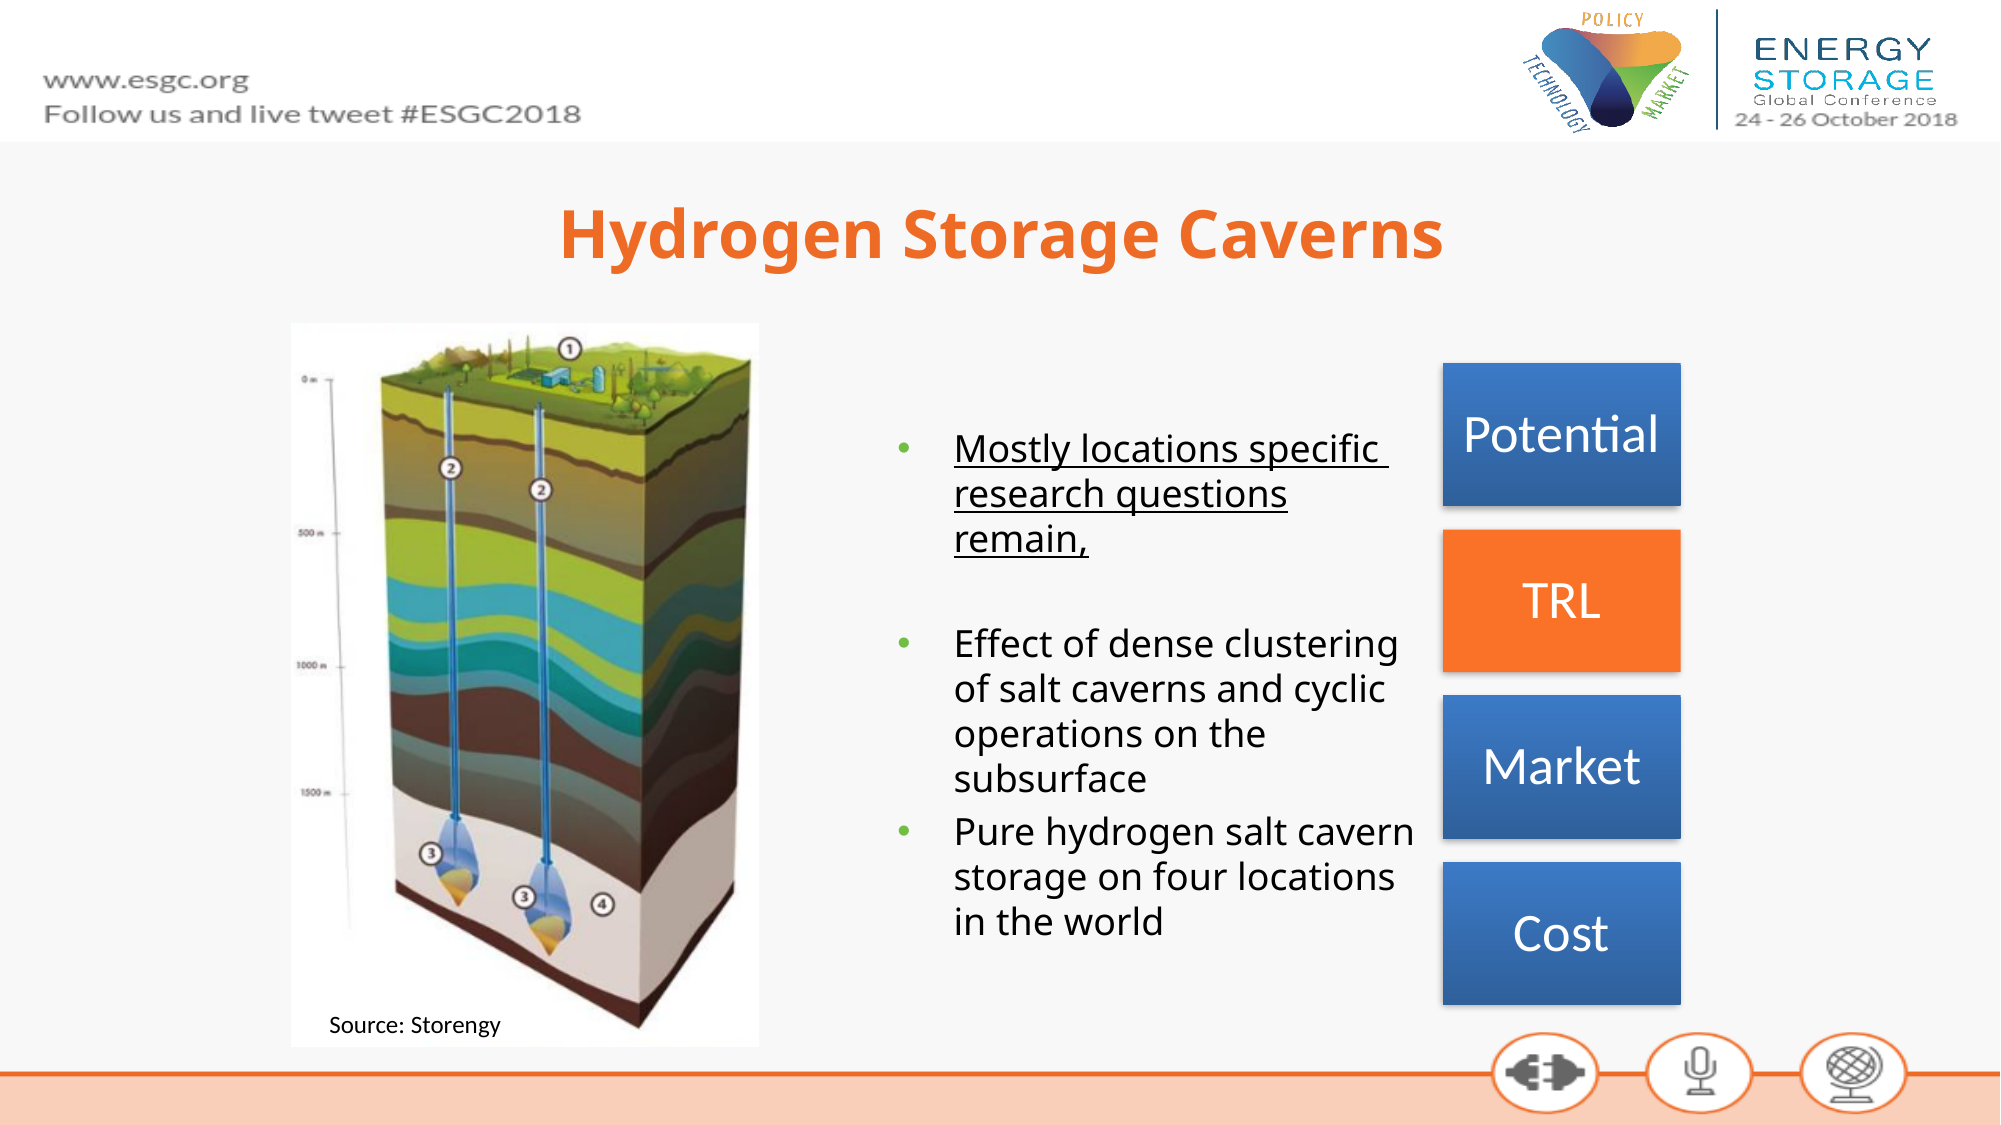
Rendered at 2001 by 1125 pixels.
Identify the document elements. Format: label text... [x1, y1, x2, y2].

title Hydrogen Storage Caverns [102, 184, 1903, 337]
picture [0, 0, 2000, 1125]
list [1318, 362, 1806, 1006]
text_box Mostly locations specific research questions remain, Effect of dense clustering of salt caverns and cyclic operations on the subsurface Pure hydrogen salt cavern storage on four locations in the world [882, 363, 1316, 1005]
text_box [323, 260, 1670, 317]
